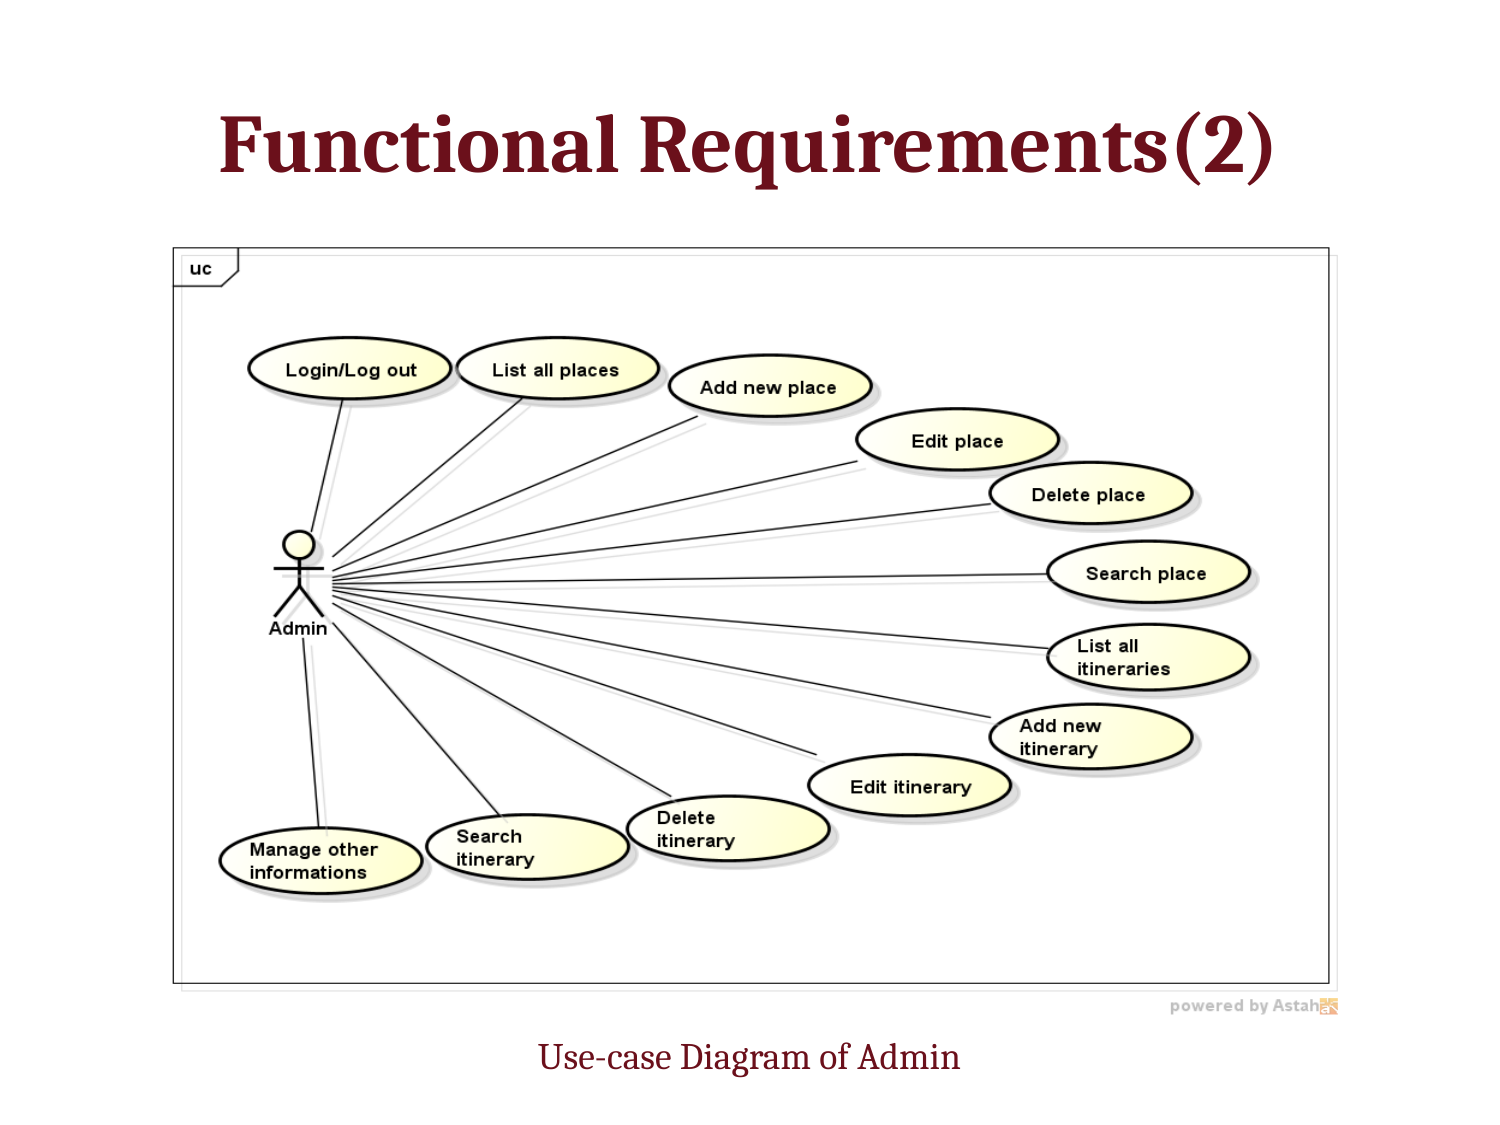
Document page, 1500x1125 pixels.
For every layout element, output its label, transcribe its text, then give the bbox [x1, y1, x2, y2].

title Functional Requirements(2) [75, 45, 1425, 233]
picture [155, 232, 1344, 1021]
text_box Use-case Diagram of Admin [523, 1030, 977, 1085]
